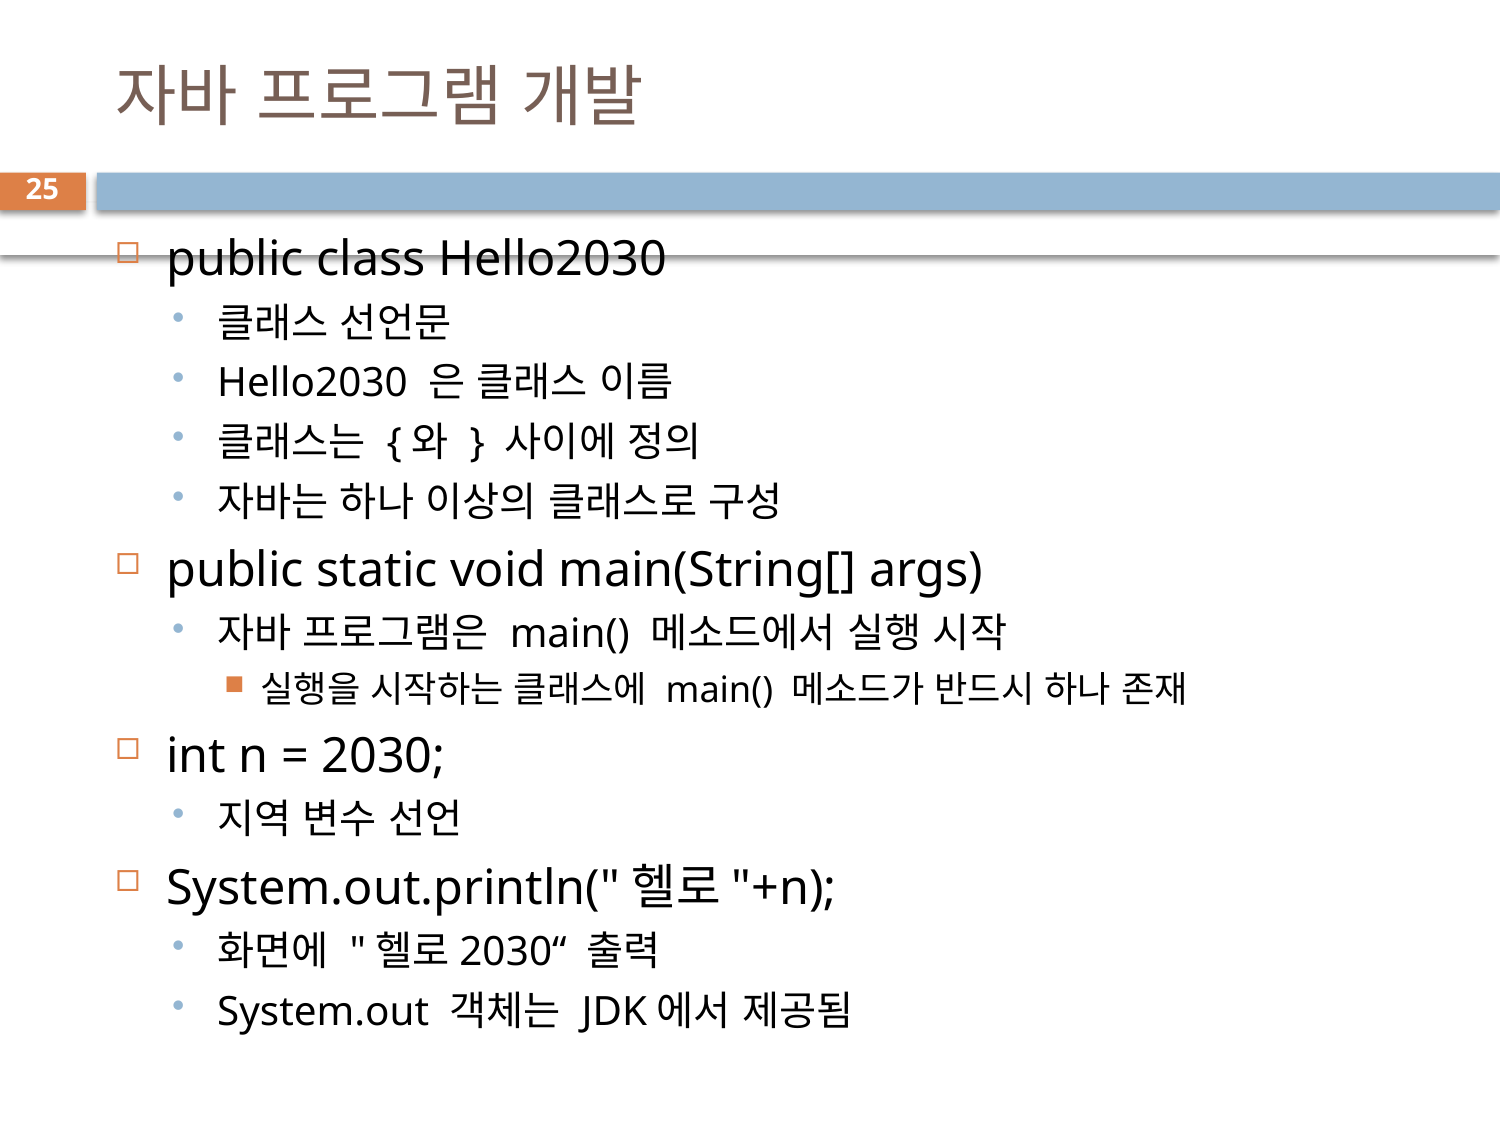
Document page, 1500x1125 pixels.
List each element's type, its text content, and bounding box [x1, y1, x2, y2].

slide_number 25 [0, 170, 87, 211]
title 자바 프로그램 개발 [100, 37, 1438, 149]
list public class Hello2030 클래스 선언문 Hello2030 은 클래스 이름 클래스는 {와 } 사이에 정의 자바는 하나 이상의 클래스로 구성 public static void main(String[] args) 자바 프로그램은 main() 메소드에서 실행 시작 실행을 시작하는 클래스에 main() 메소드가 반드시 하나 존재 int n = 2030; 지역 변수 선언 System.out.println("헬로"+n); 화면에 "헬로2030“ 출력 System.out 객체는 JDK에서 제공됨 [100, 219, 1438, 1047]
